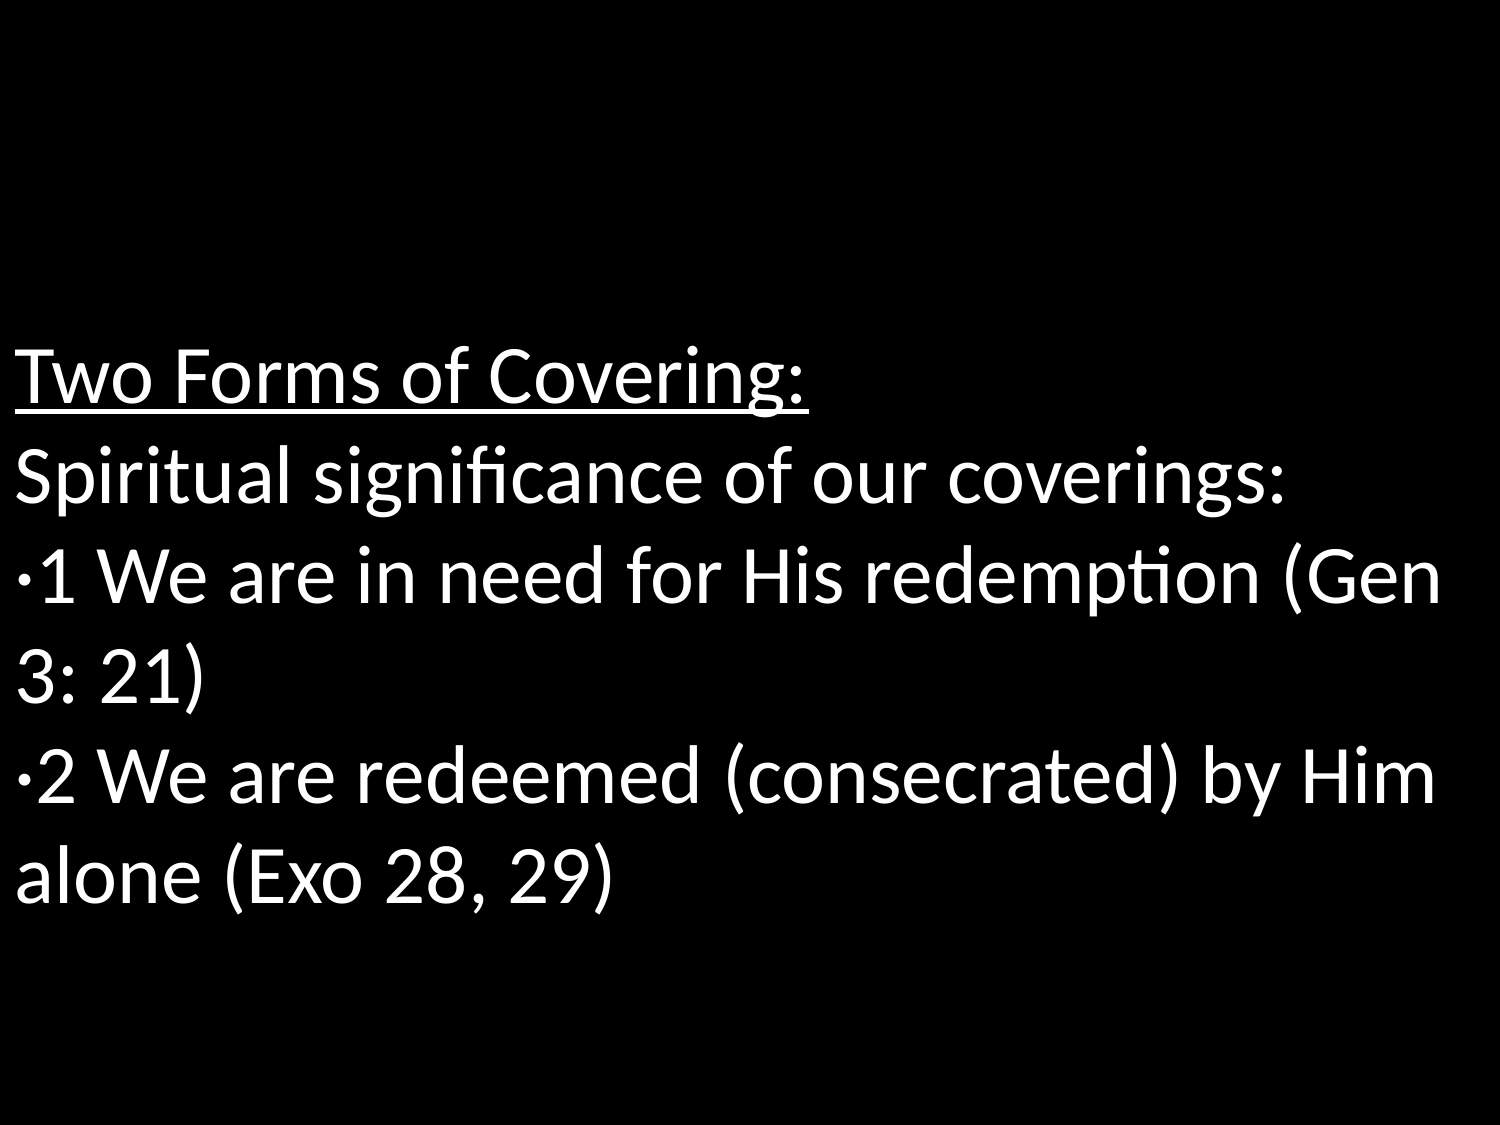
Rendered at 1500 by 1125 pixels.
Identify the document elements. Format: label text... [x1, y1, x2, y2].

text_box Two Forms of Covering: Spiritual significance of our coverings: ·1 We are in need for His redemption (Gen 3: 21) ·2 We are redeemed (consecrated) by Him alone (Exo 28, 29) [0, 312, 1500, 928]
